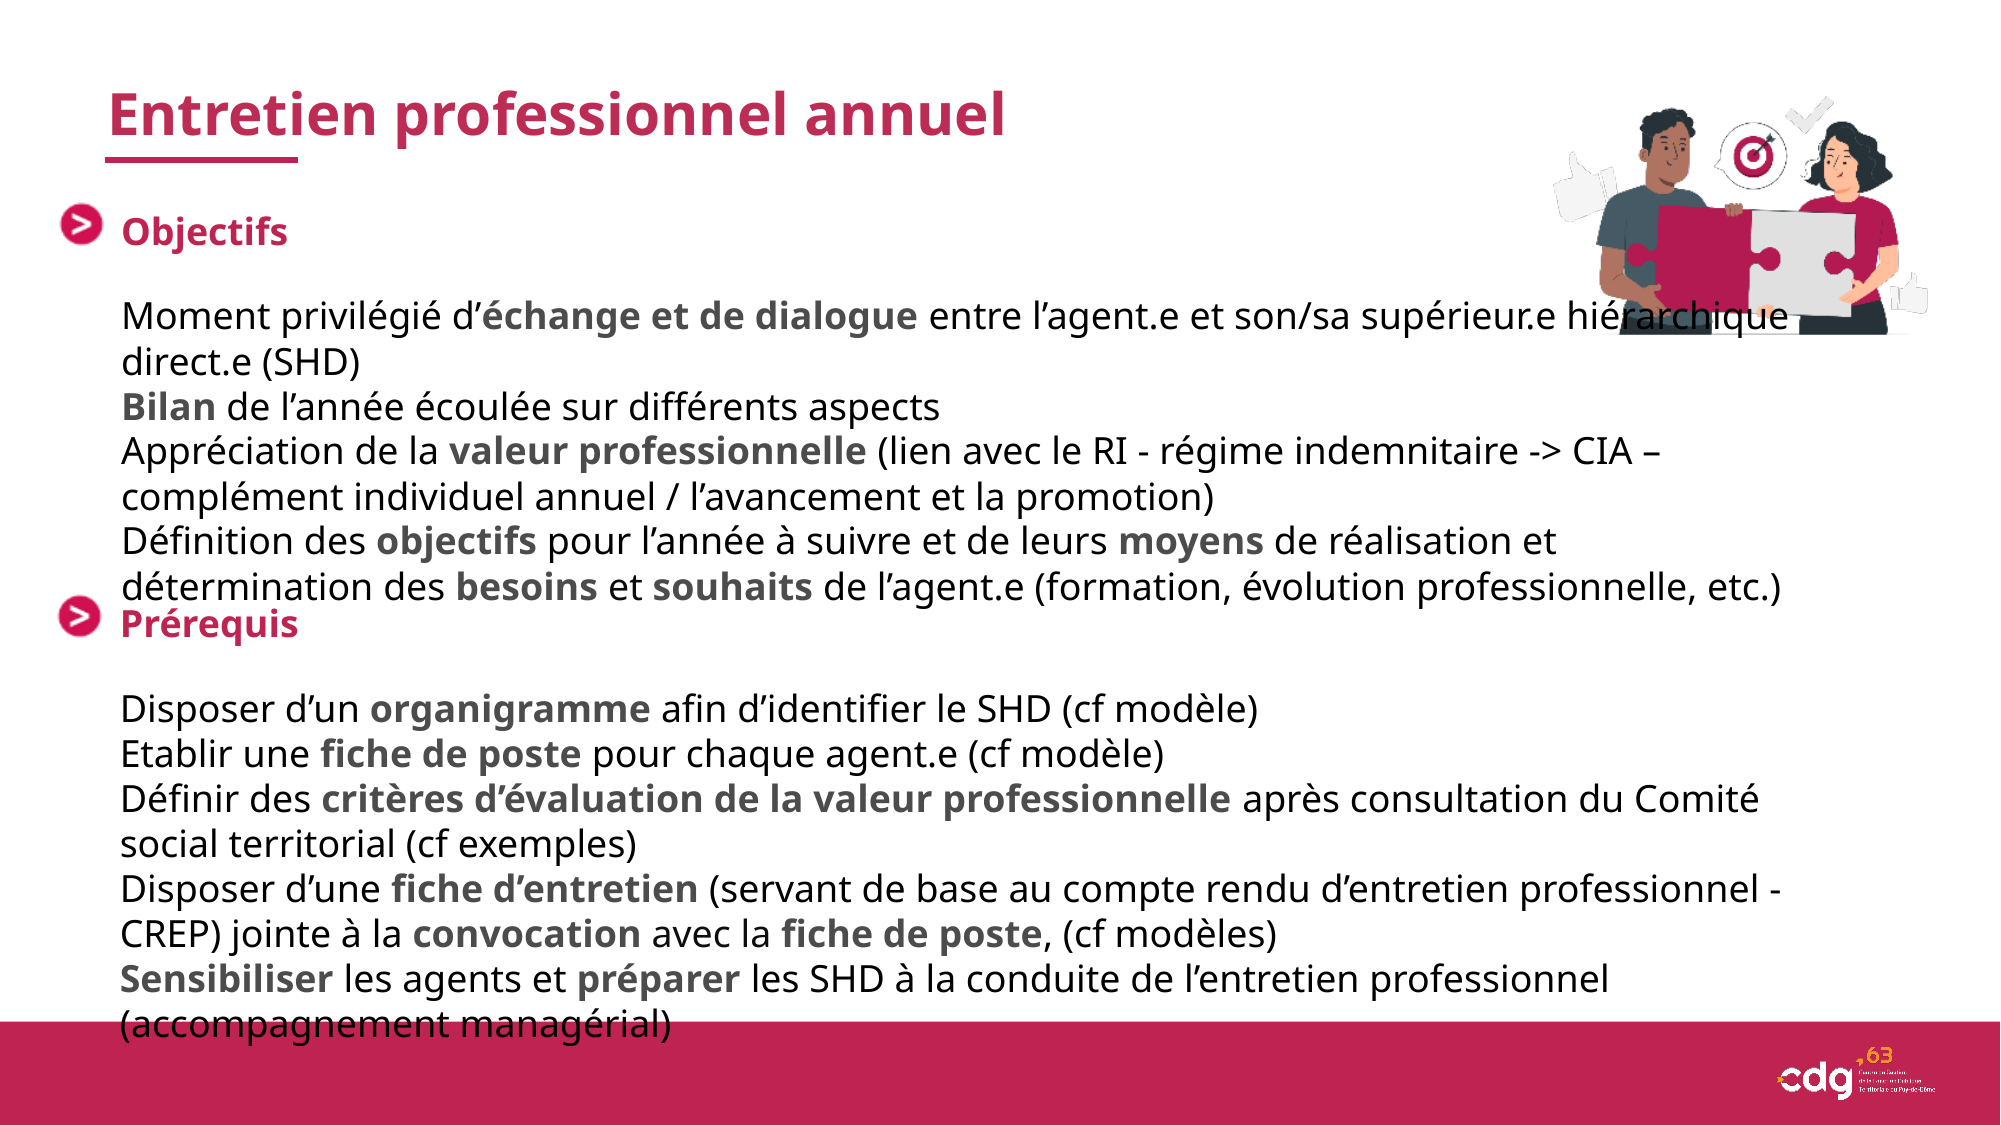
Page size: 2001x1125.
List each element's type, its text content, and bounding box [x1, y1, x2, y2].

picture [1775, 1047, 1935, 1100]
text_box Prérequis Disposer d’un organigramme afin d’identifier le SHD (cf modèle) Etablir une fiche de poste pour chaque agent.e (cf modèle) Définir des critères d’évaluation de la valeur professionnelle après consultation du Comité social territorial (cf exemples) Disposer d’une fiche d’entretien (servant de base au compte rendu d’entretien professionnel - CREP) jointe à la convocation avec la fiche de poste, (cf modèles) Sensibiliser les agents et préparer les SHD à la conduite de l’entretien professionnel (accompagnement managérial) [104, 592, 1808, 1098]
list Entretien professionnel annuel [92, 71, 1079, 166]
text_box Objectifs Moment privilégié d’échange et de dialogue entre l’agent.e et son/sa supérieur.e hiérarchique direct.e (SHD) Bilan de l’année écoulée sur différents aspects Appréciation de la valeur professionnelle (lien avec le RI - régime indemnitaire -> CIA –complément individuel annuel / l’avancement et la promotion) Définition des objectifs pour l’année à suivre et de leurs moyens de réalisation et détermination des besoins et souhaits de l’agent.e (formation, évolution professionnelle, etc.) [106, 200, 1826, 660]
picture [55, 592, 105, 641]
picture [1496, 20, 2000, 381]
picture [57, 200, 107, 249]
